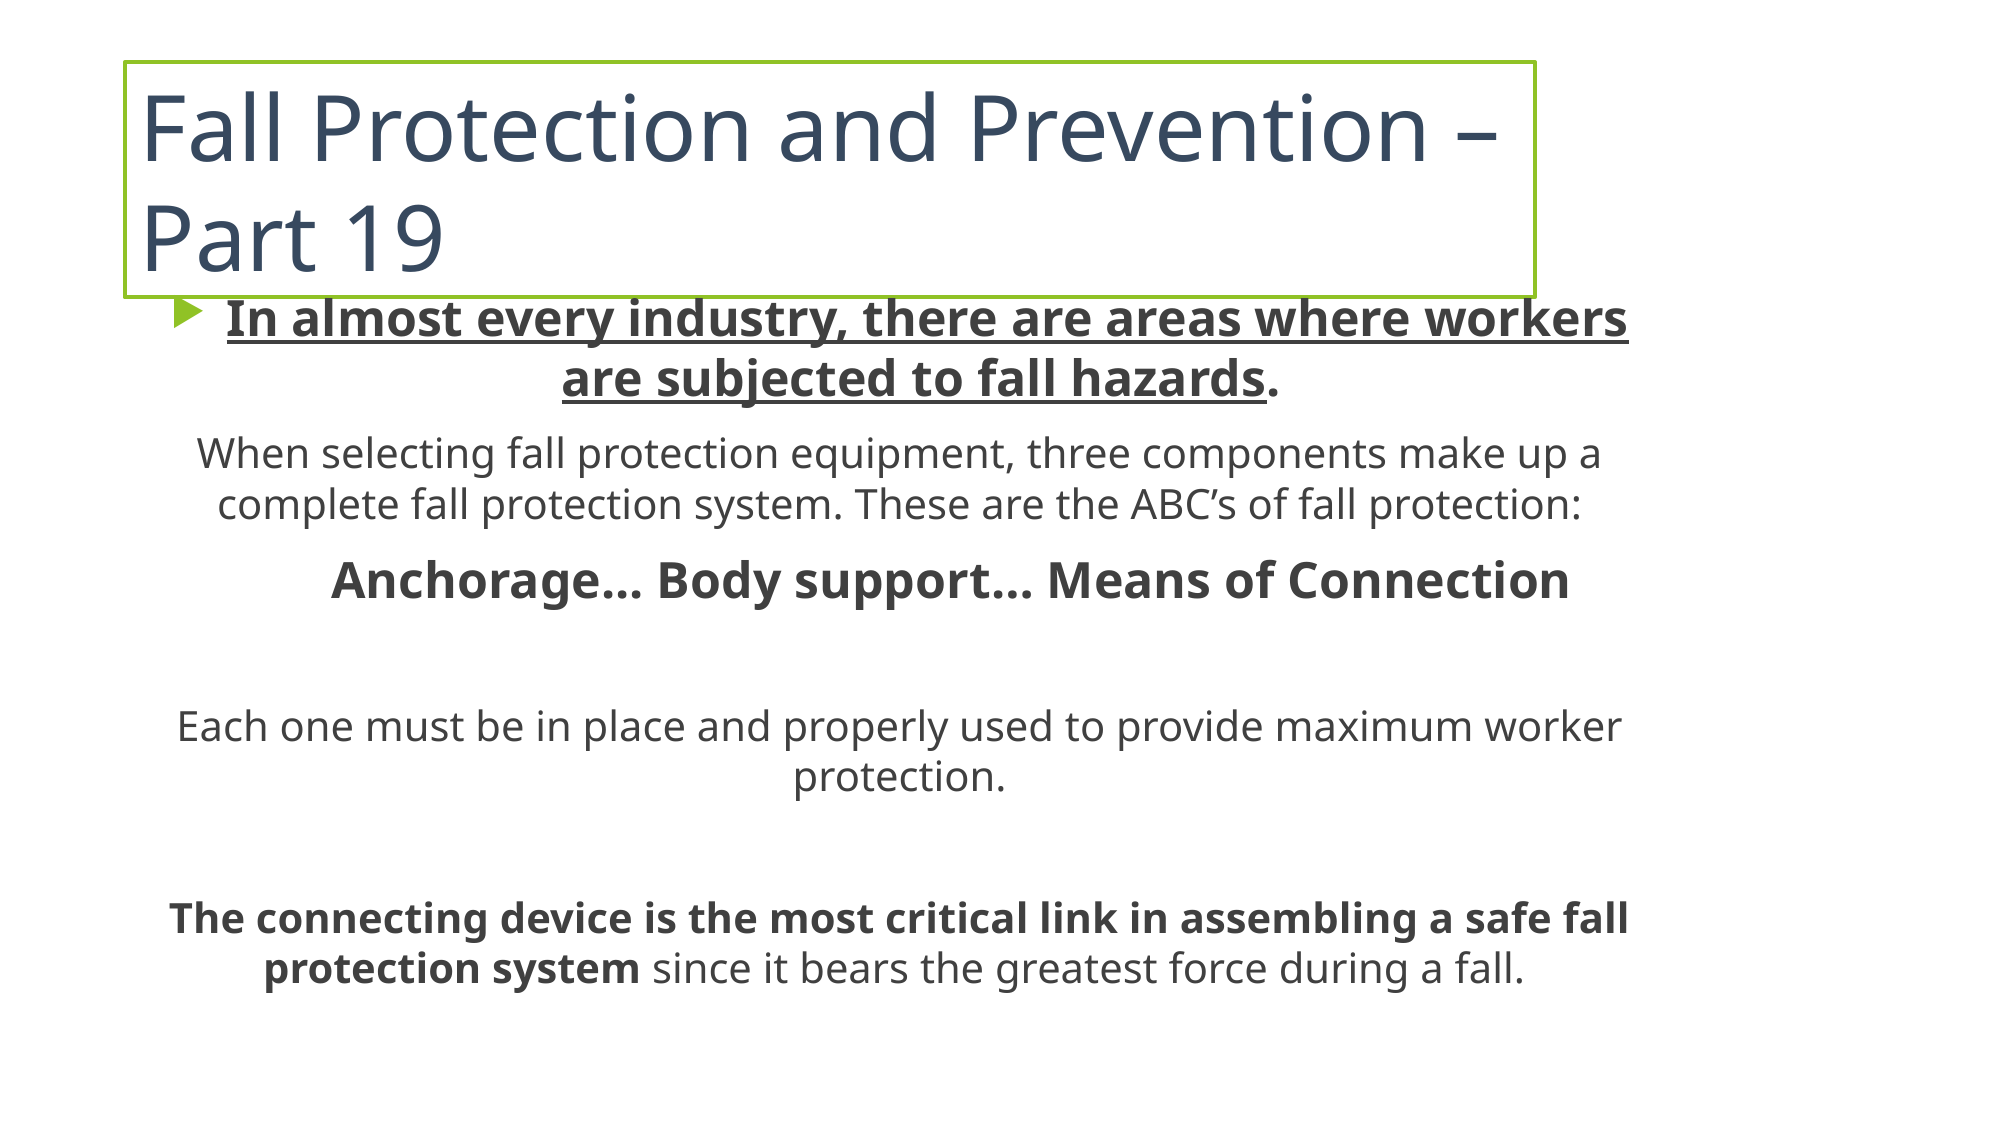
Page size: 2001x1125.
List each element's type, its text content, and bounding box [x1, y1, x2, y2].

title Fall Protection and Prevention – Part 19 [124, 62, 1535, 278]
list In almost every industry, there are areas where workers are subjected to fall hazards. When selecting fall protection equipment, three components make up a complete fall protection system. These are the ABC’s of fall protection: Anchorage... Body support… Means of Connection Each one must be in place and properly used to provide maximum worker protection. The connecting device is the most critical link in assembling a safe fall protection system since it bears the greatest force during a fall. [124, 278, 1675, 1082]
